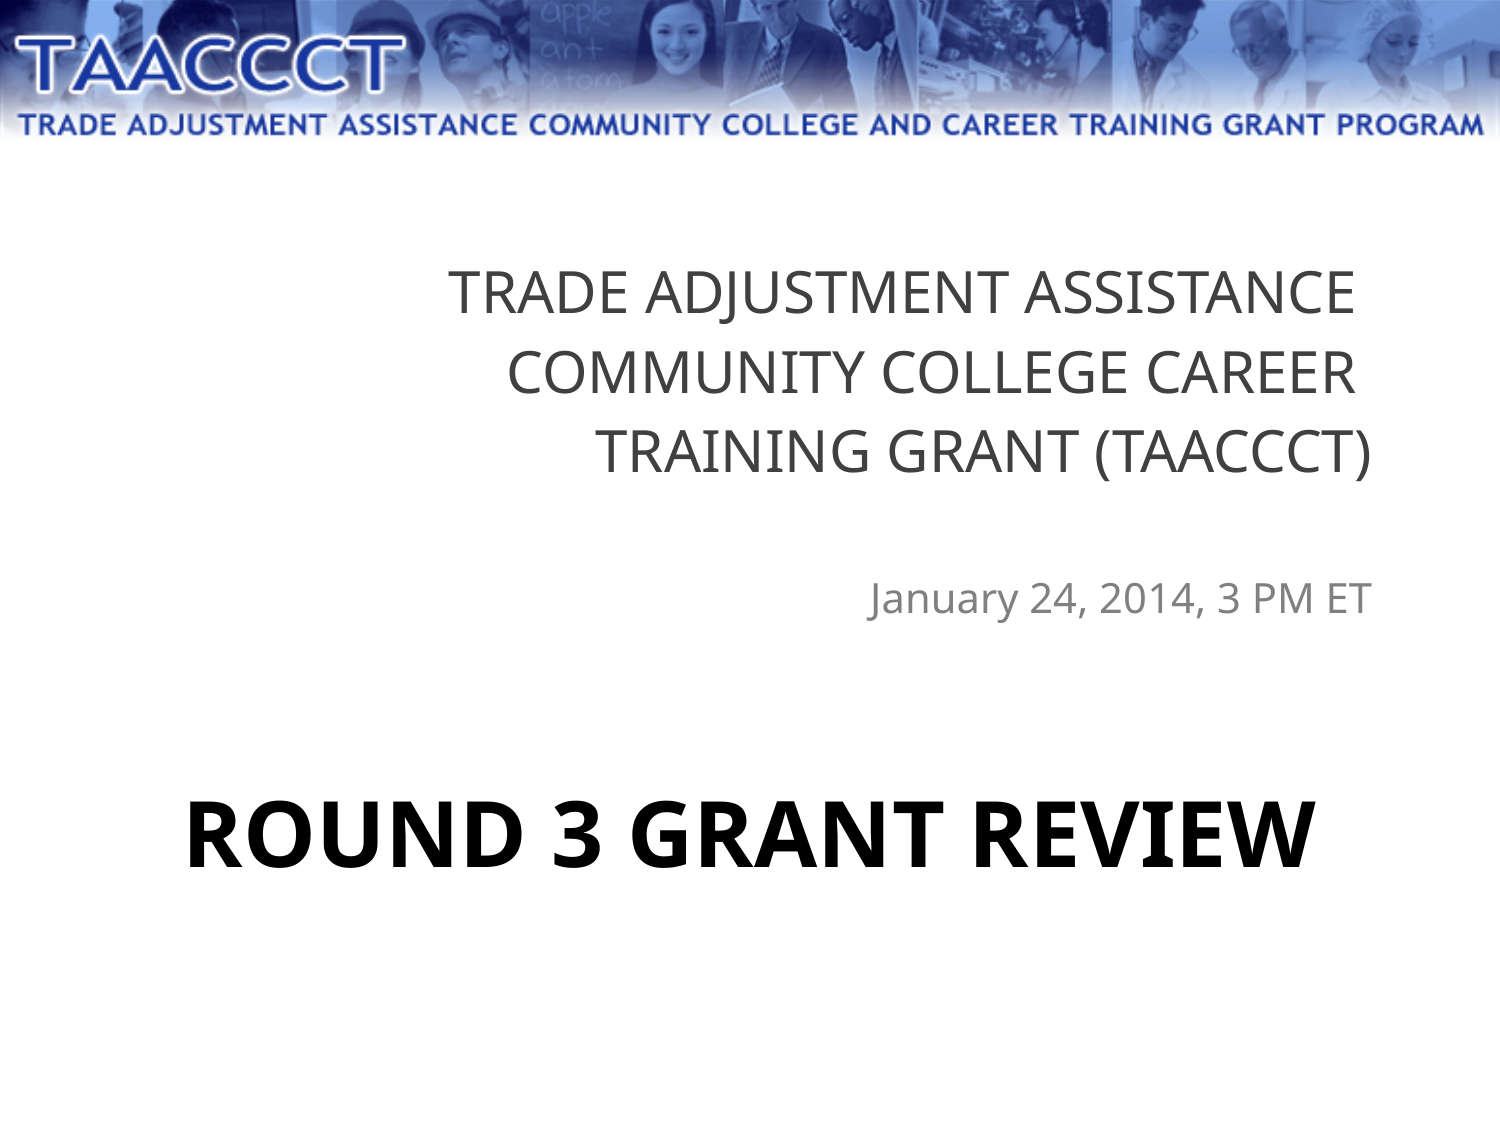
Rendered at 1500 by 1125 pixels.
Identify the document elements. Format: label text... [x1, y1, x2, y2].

title Trade Adjustment Assistance Community College Career Training Grant (TAACCCT) January 24, 2014, 3 PM ET [112, 214, 1388, 663]
subtitle Round 3 GRANT Review [150, 762, 1350, 913]
picture [0, 0, 1500, 155]
